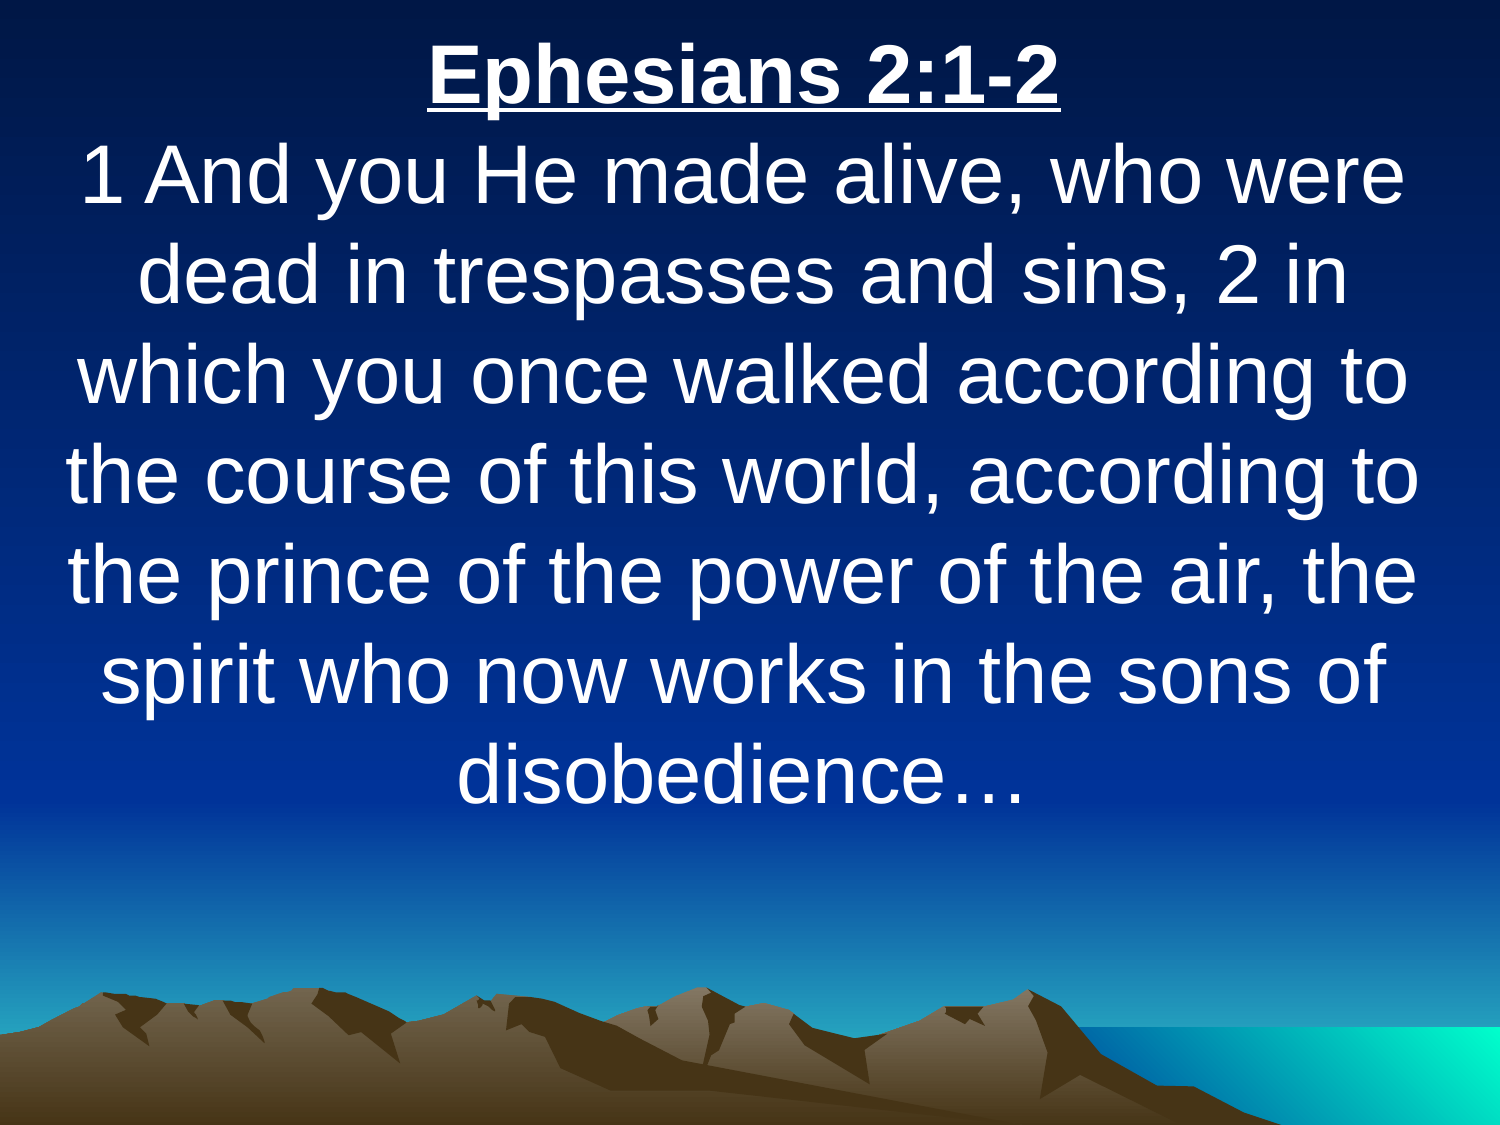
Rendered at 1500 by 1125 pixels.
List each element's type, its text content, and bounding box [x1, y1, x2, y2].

text_box Ephesians 2:1-2 1 And you He made alive, who were dead in trespasses and sins, 2 in which you once walked according to the course of this world, according to the prince of the power of the air, the spirit who now works in the sons of disobedience… [12, 12, 1475, 928]
